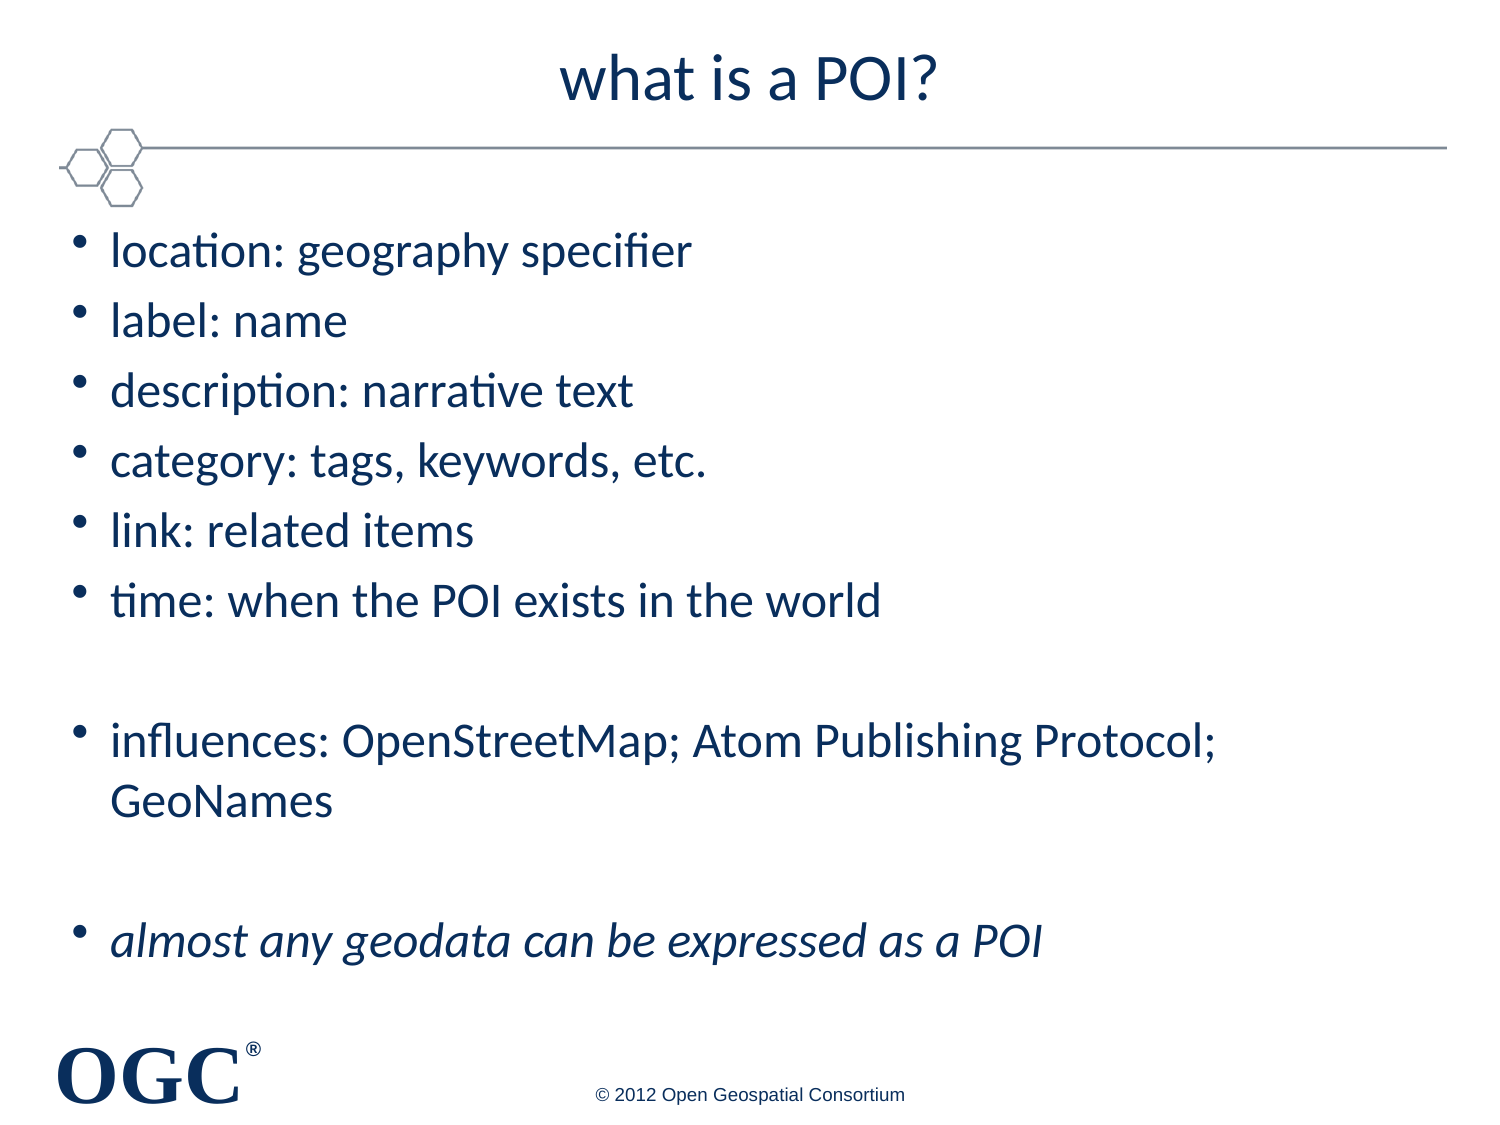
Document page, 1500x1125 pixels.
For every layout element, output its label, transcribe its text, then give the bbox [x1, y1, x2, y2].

picture [59, 136, 1447, 208]
footer © 2012 Open Geospatial Consortium [487, 1074, 1013, 1113]
list location: geography specifier label: name description: narrative text category: tags, keywords, etc. link: related items time: when the POI exists in the world influences: OpenStreetMap; Atom Publishing Protocol; GeoNames almost any geodata can be expressed as a POI [56, 209, 1445, 1030]
title what is a POI? [37, 22, 1463, 136]
